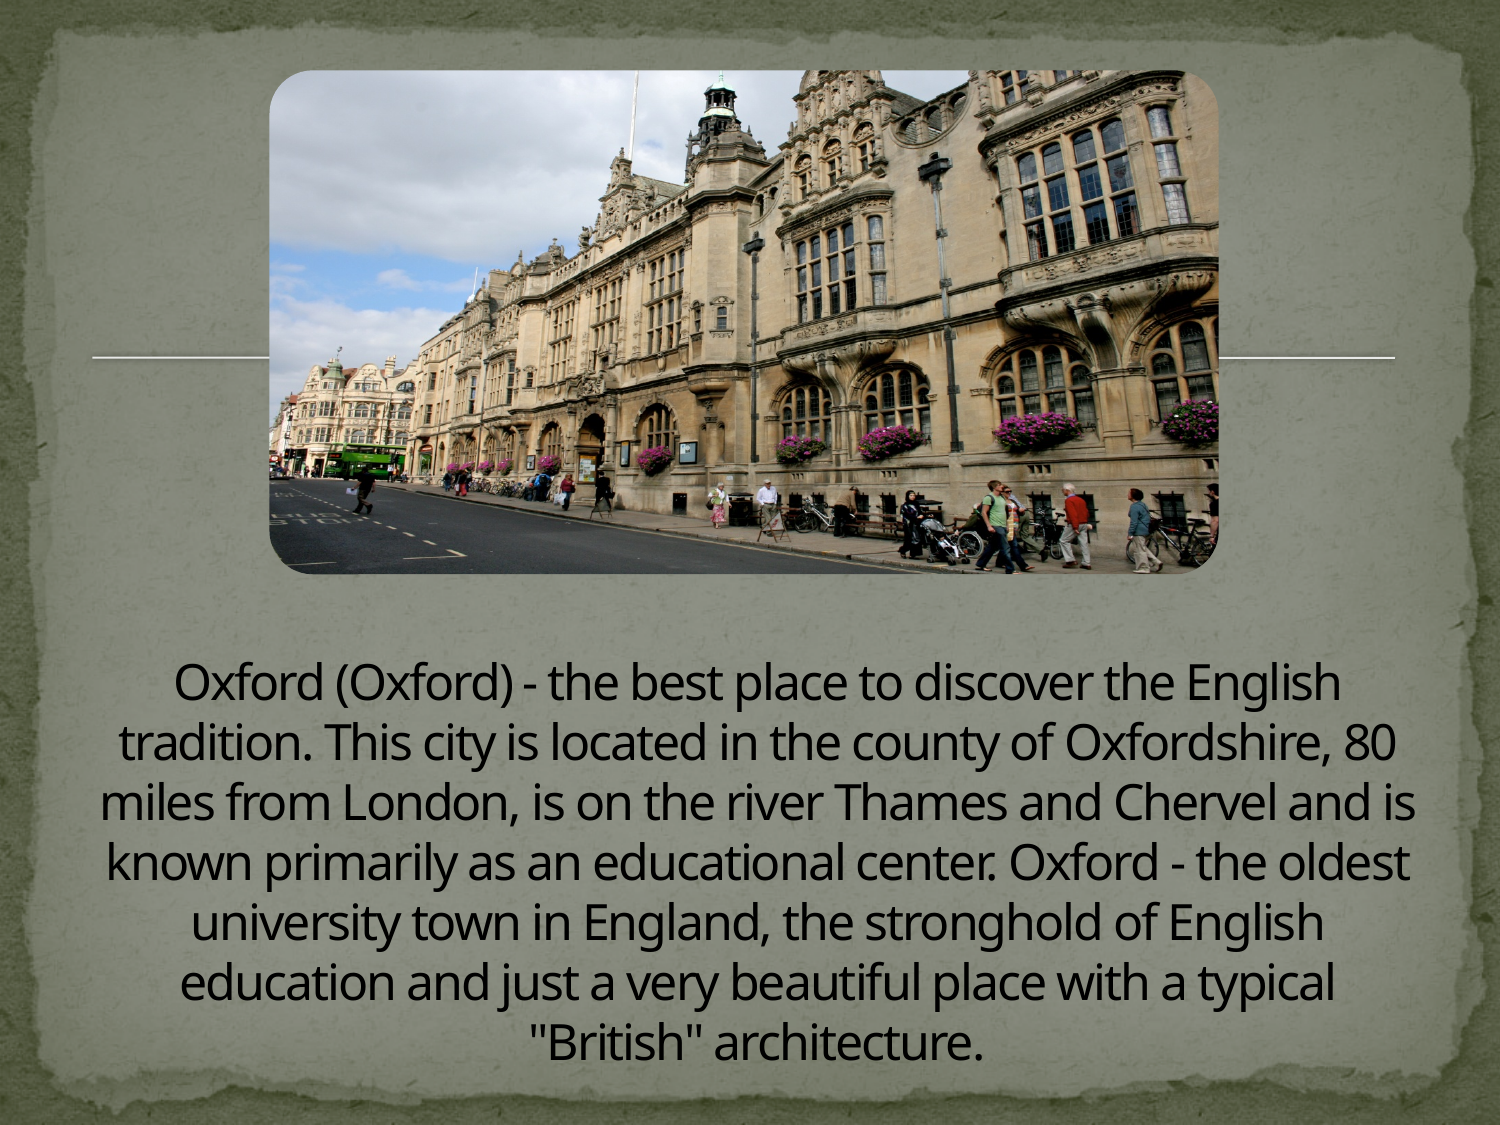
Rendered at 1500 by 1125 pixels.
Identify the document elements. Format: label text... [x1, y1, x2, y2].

title Oxford (Oxford) - the best place to discover the English tradition. This city is located in the county of Oxfordshire, 80 miles from London, is on the river Thames and Chervel and is known primarily as an educational center. Oxford - the oldest university town in England, the stronghold of English education and just a very beautiful place with a typical "British" architecture. [81, 574, 1433, 1079]
picture [269, 70, 1219, 575]
